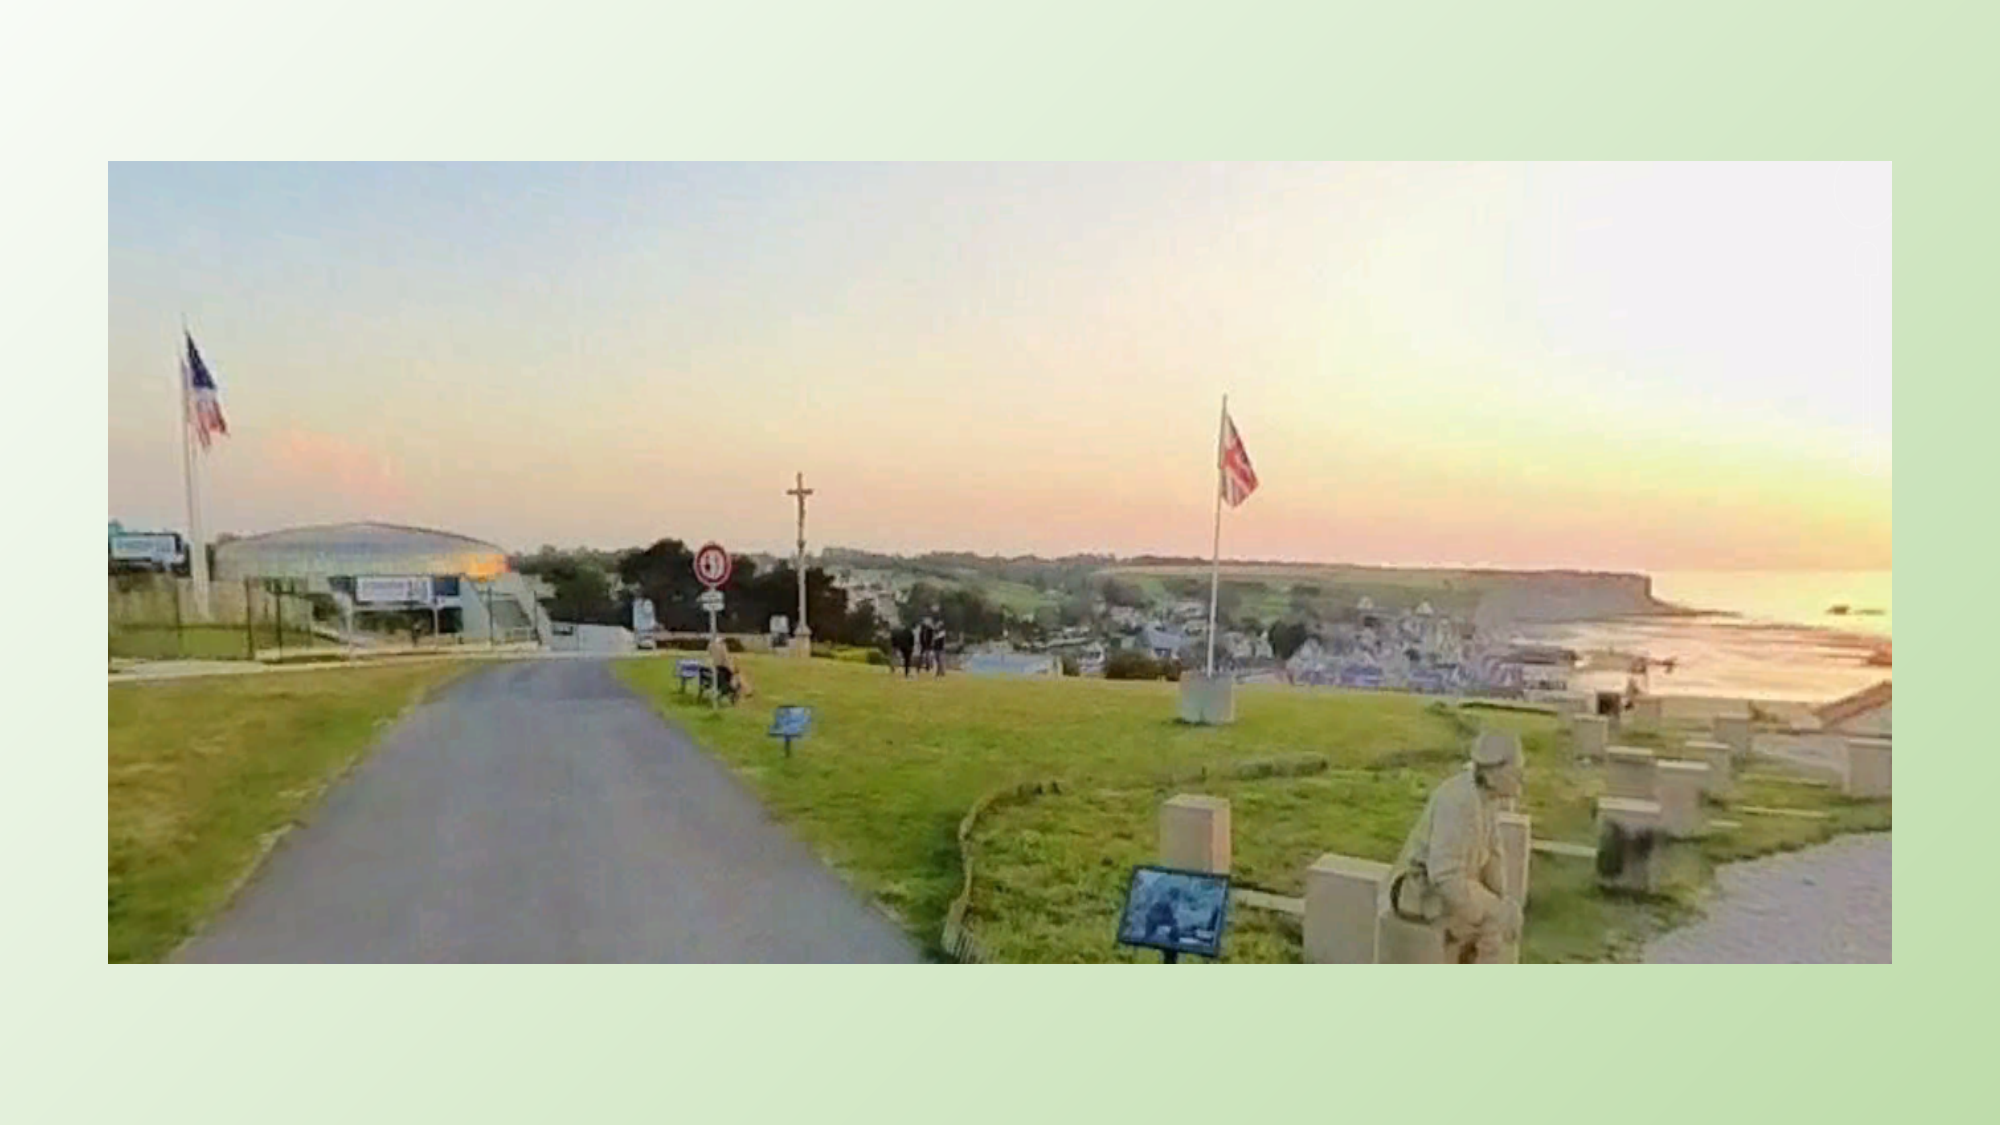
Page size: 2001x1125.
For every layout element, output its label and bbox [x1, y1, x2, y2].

list [108, 161, 1892, 964]
